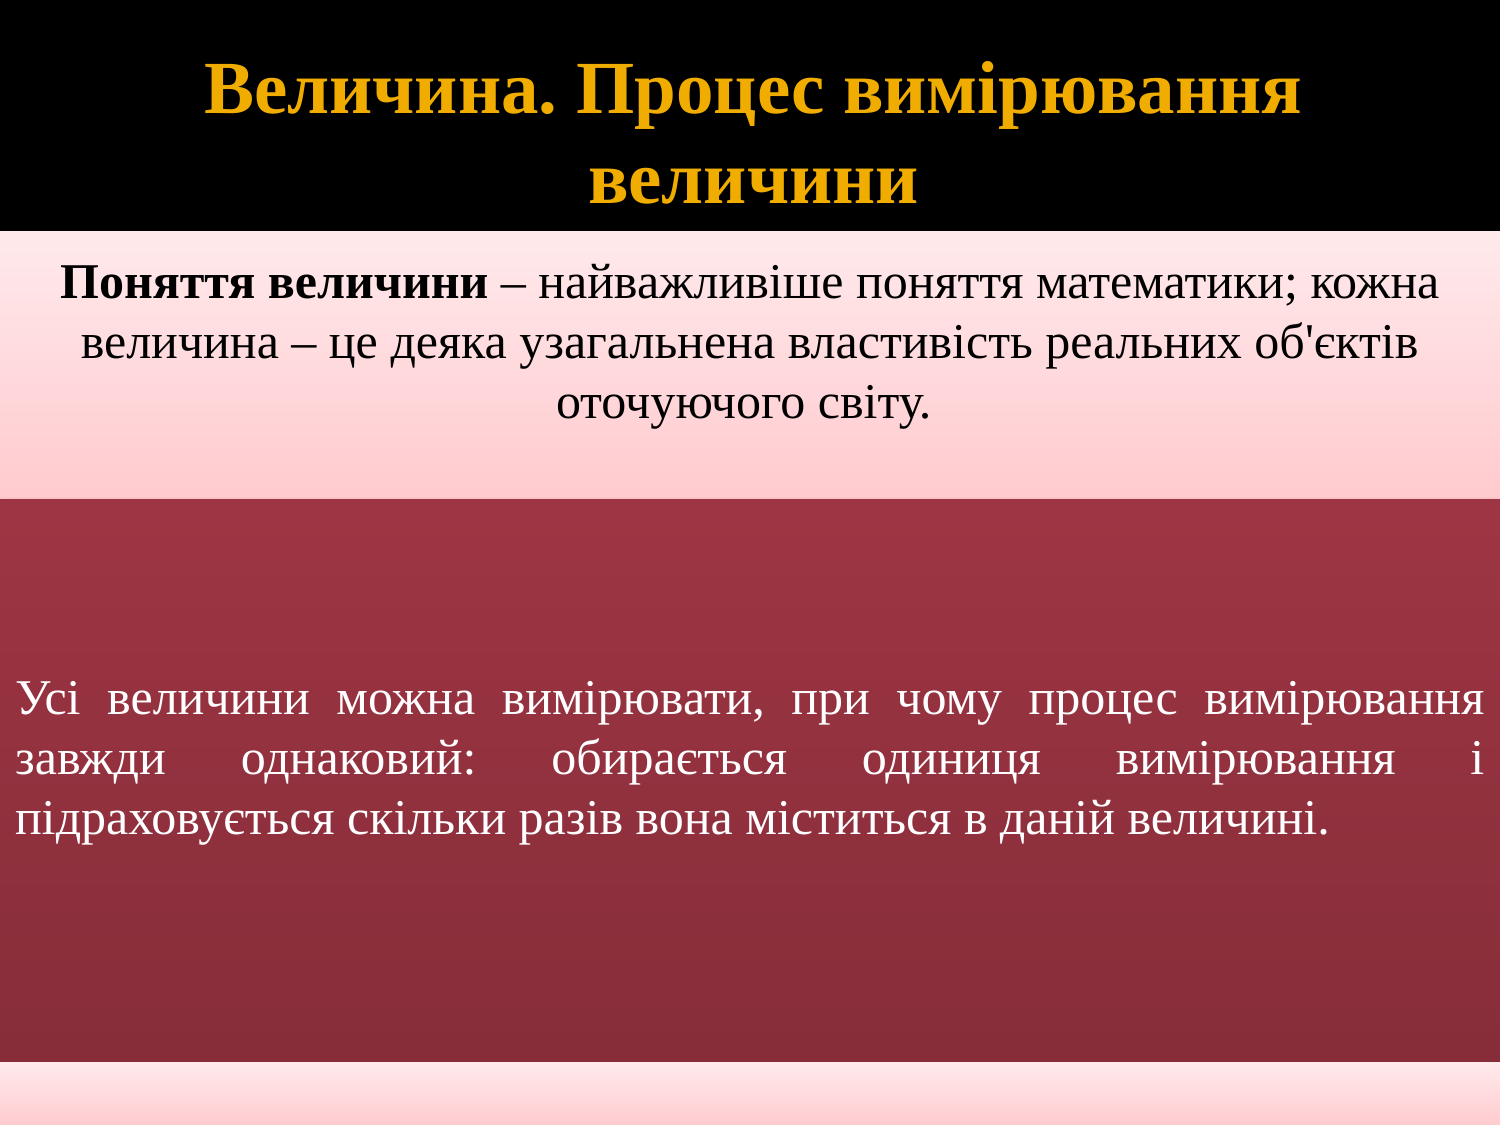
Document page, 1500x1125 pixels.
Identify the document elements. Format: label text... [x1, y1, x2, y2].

title Величина. Процес вимірювання величини [75, 25, 1425, 230]
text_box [0, 231, 1500, 1125]
